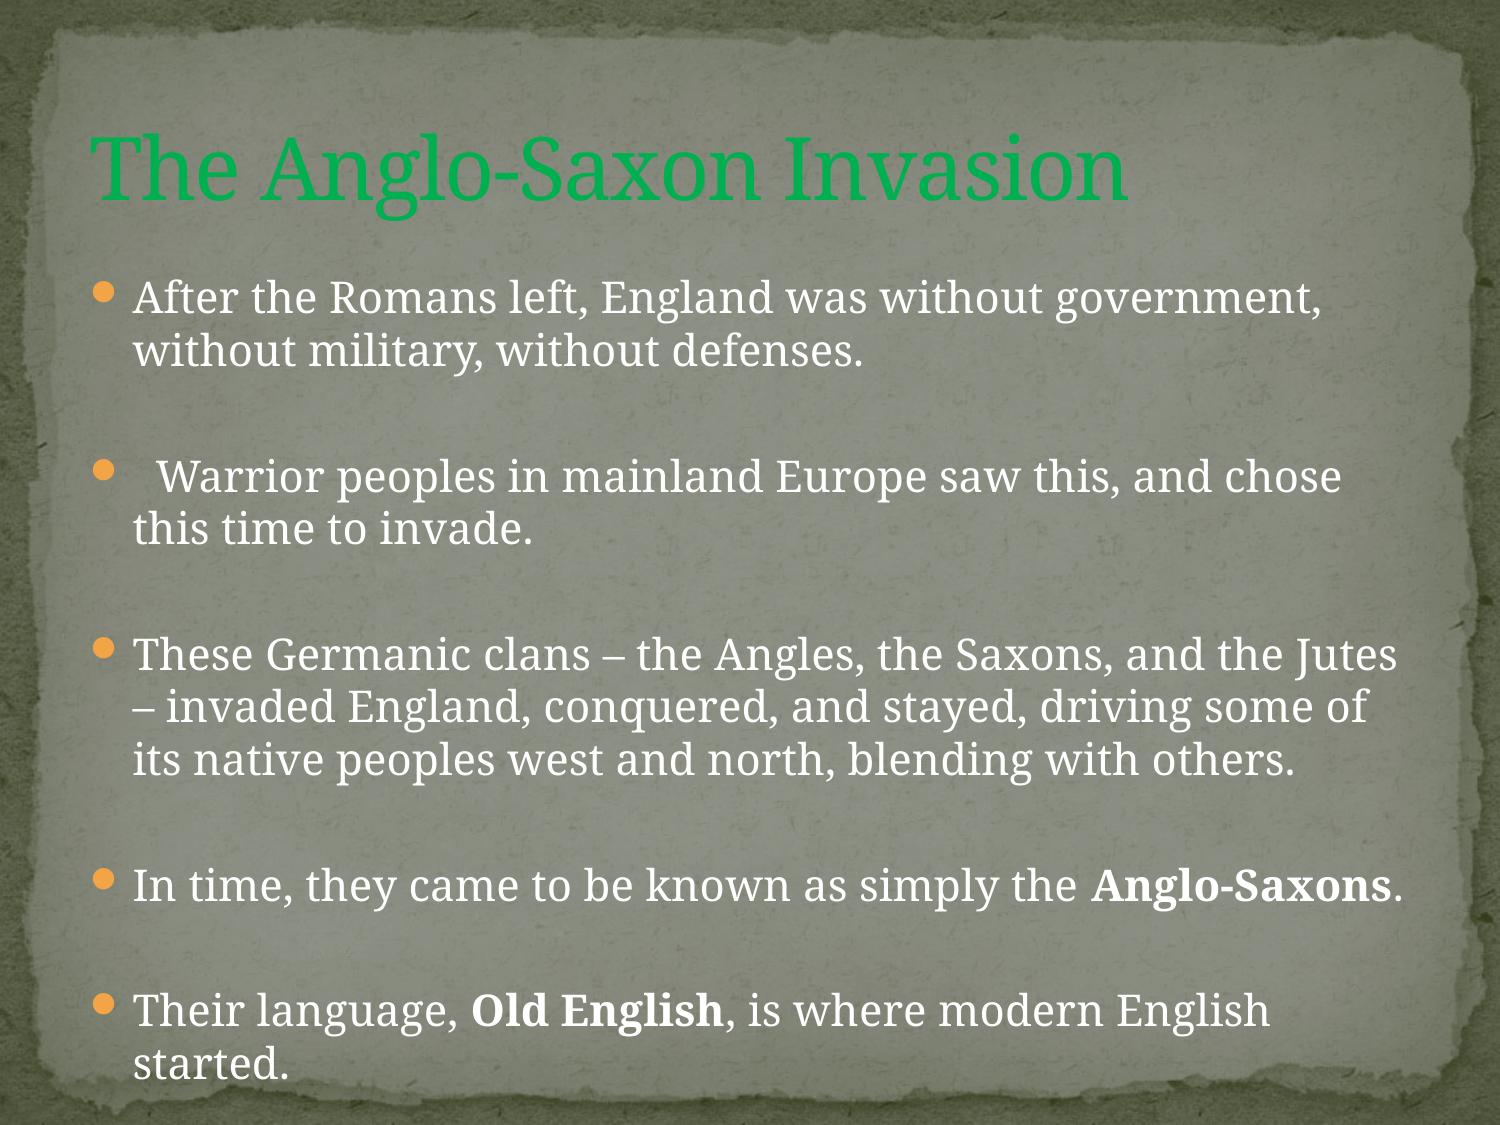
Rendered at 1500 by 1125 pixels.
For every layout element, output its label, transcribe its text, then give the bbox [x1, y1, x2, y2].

title The Anglo-Saxon Invasion [74, 24, 1425, 225]
list After the Romans left, England was without government, without military, without defenses. Warrior peoples in mainland Europe saw this, and chose this time to invade. These Germanic clans – the Angles, the Saxons, and the Jutes – invaded England, conquered, and stayed, driving some of its native peoples west and north, blending with others. In time, they came to be known as simply the Anglo-Saxons. Their language, Old English, is where modern English started. [75, 262, 1425, 1100]
